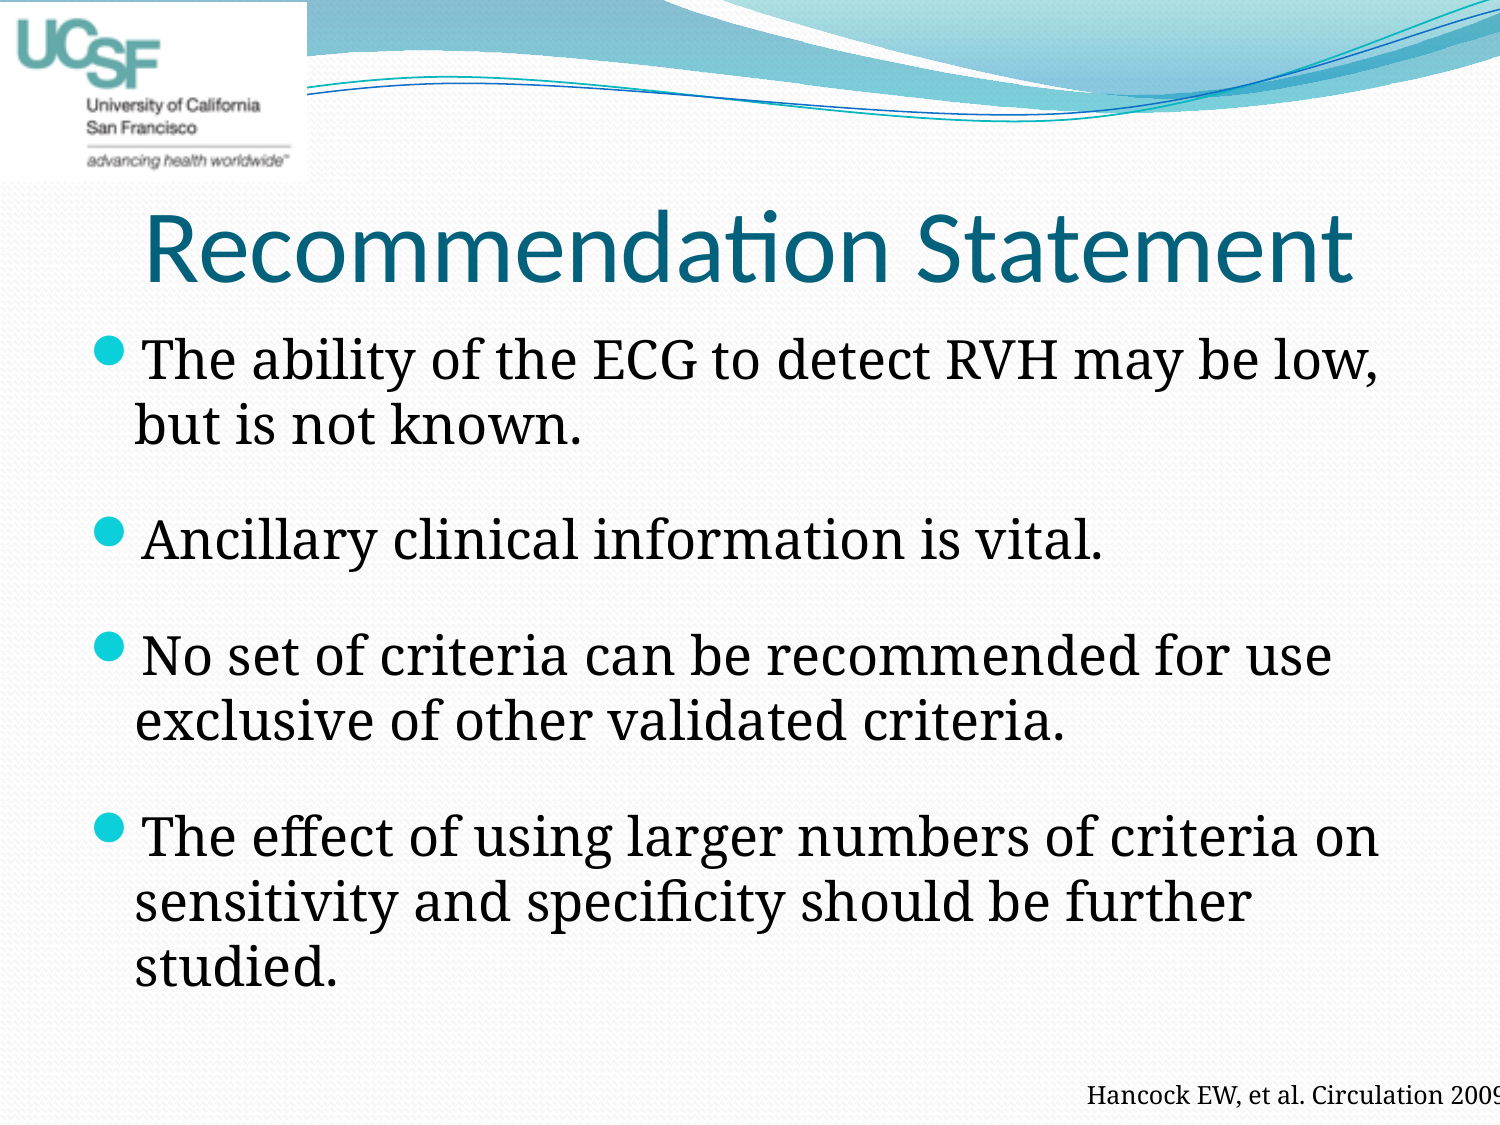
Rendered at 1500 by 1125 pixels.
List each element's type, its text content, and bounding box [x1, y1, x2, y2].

list The ability of the ECG to detect RVH may be low, but is not known. Ancillary clinical information is vital. No set of criteria can be recommended for use exclusive of other validated criteria. The effect of using larger numbers of criteria on sensitivity and specificity should be further studied. [75, 317, 1425, 1038]
picture [0, 2, 307, 182]
title Recommendation Statement [75, 115, 1425, 303]
table_cell 29 [75, 115, 313, 193]
text_box Hancock EW, et al. Circulation 2009. [1072, 1072, 1500, 1125]
